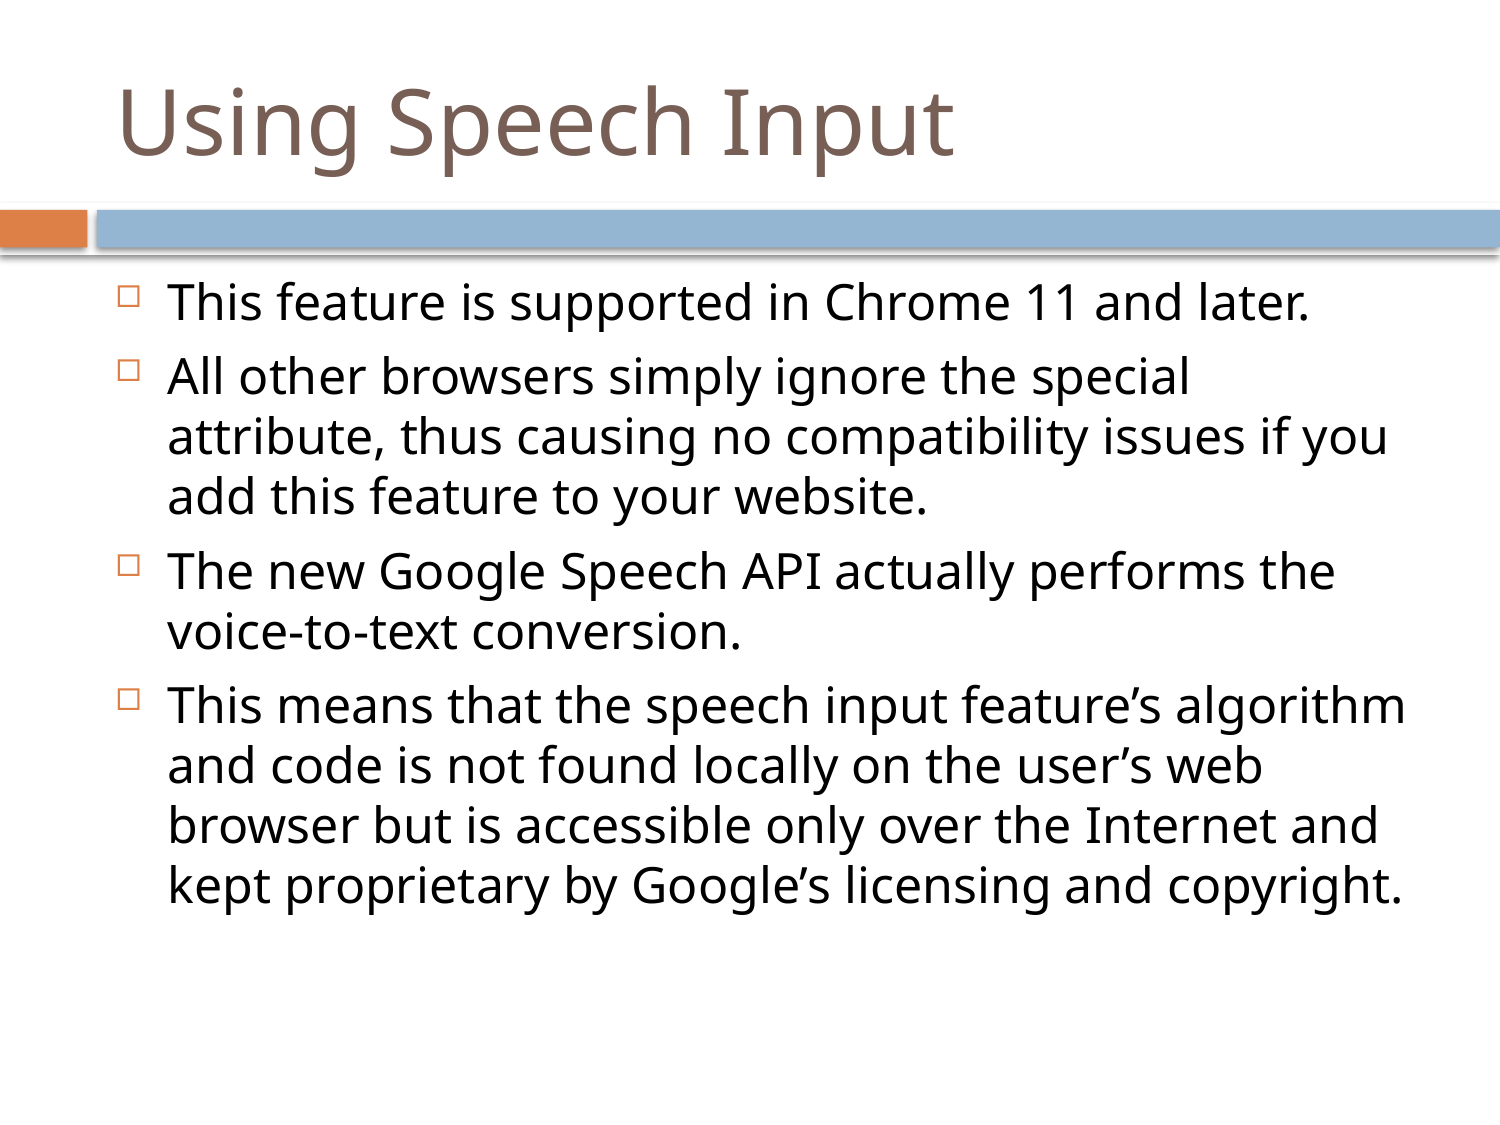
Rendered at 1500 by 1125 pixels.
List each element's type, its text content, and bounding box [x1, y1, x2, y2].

list This feature is supported in Chrome 11 and later. All other browsers simply ignore the special attribute, thus causing no compatibility issues if you add this feature to your website. The new Google Speech API actually performs the voice-to-text conversion. This means that the speech input feature’s algorithm and code is not found locally on the user’s web browser but is accessible only over the Internet and kept proprietary by Google’s licensing and copyright. [100, 262, 1438, 1000]
title Using Speech Input [100, 37, 1438, 200]
